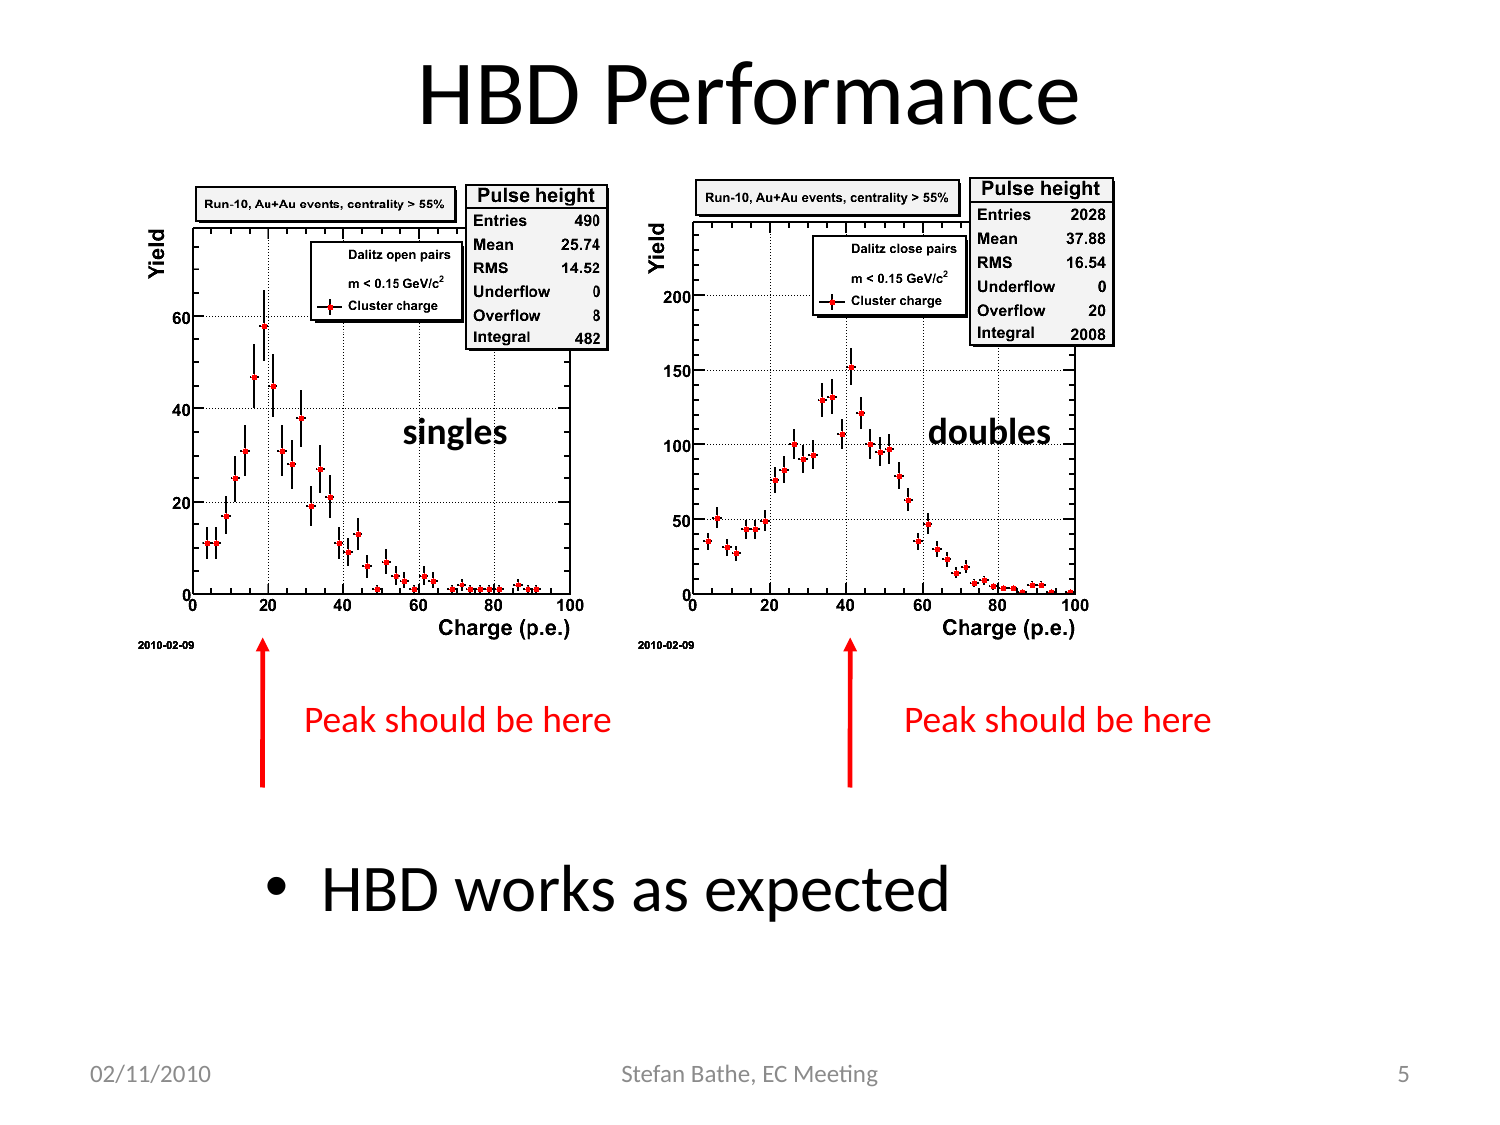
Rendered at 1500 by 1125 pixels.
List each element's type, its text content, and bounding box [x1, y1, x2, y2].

picture [137, 174, 623, 651]
list HBD works as expected [249, 837, 1325, 1025]
text_box Peak should be here [889, 687, 1228, 748]
footer Stefan Bathe, EC Meeting [512, 1042, 988, 1103]
picture [637, 174, 1124, 650]
text_box Peak should be here [289, 687, 628, 748]
slide_number 5 [1074, 1042, 1425, 1103]
title HBD Performance [75, 0, 1425, 175]
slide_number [75, 1042, 425, 1103]
